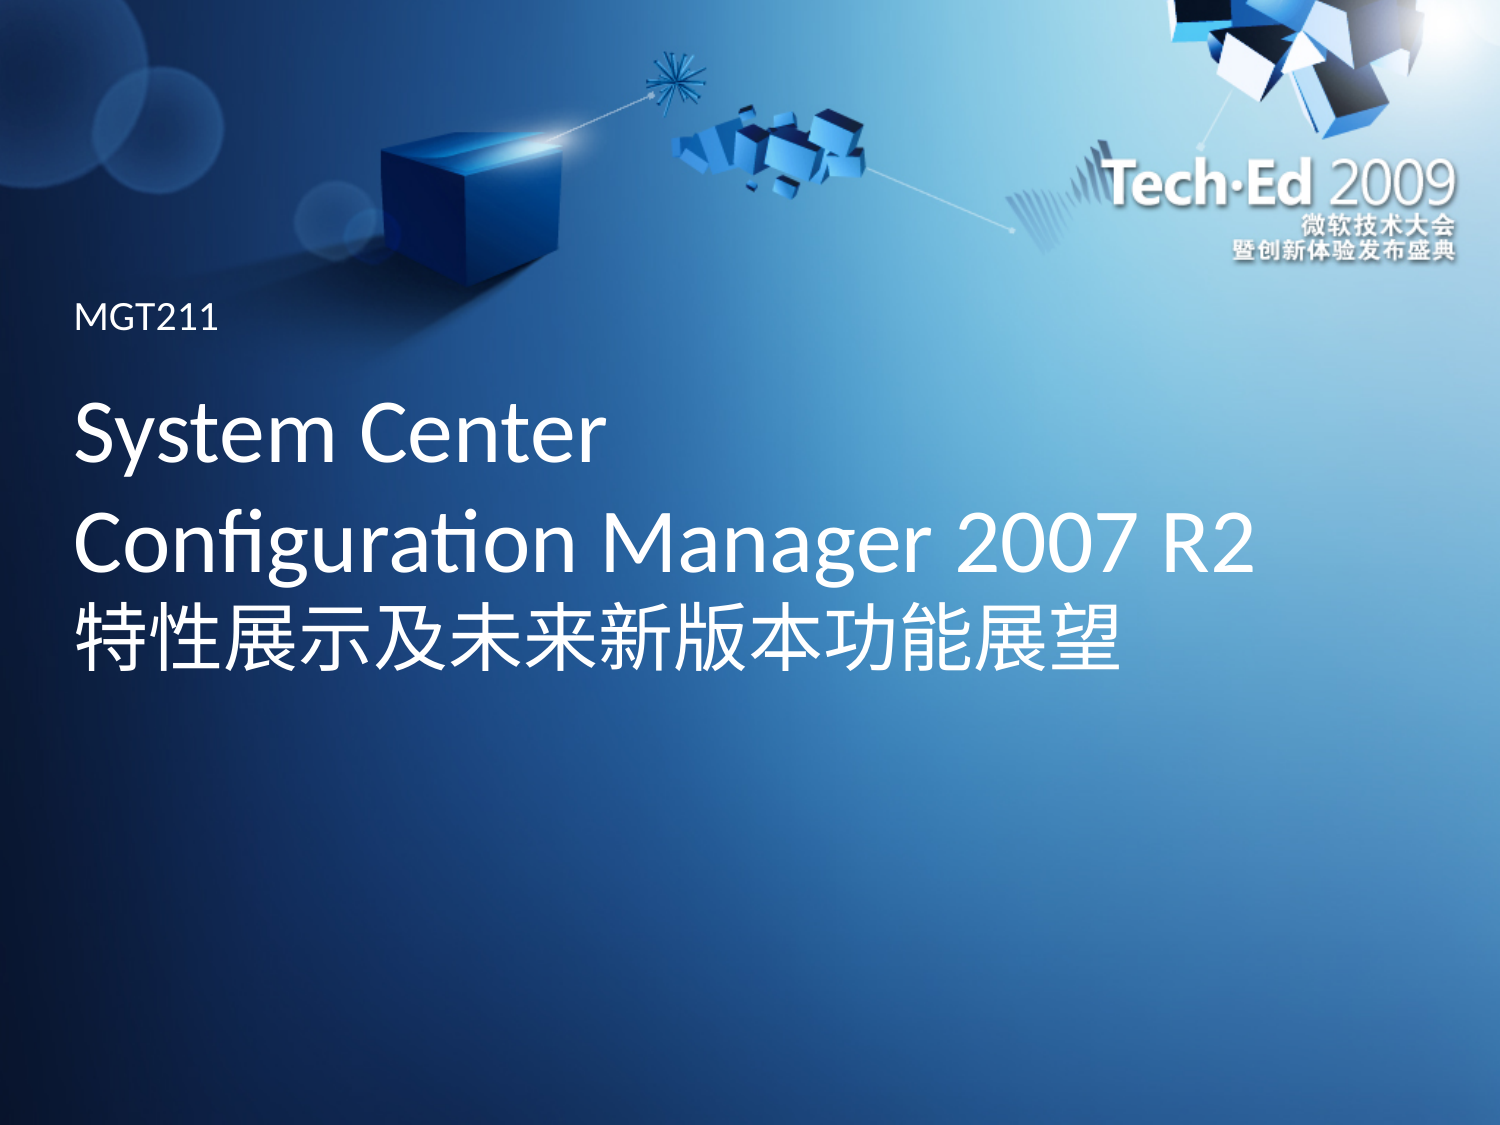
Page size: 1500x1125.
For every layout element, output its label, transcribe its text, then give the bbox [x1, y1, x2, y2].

list MGT211 [58, 281, 481, 387]
picture [0, 0, 1500, 1125]
title System Center Configuration Manager 2007 R2 特性展示及未来新版本功能展望 [58, 363, 1409, 551]
